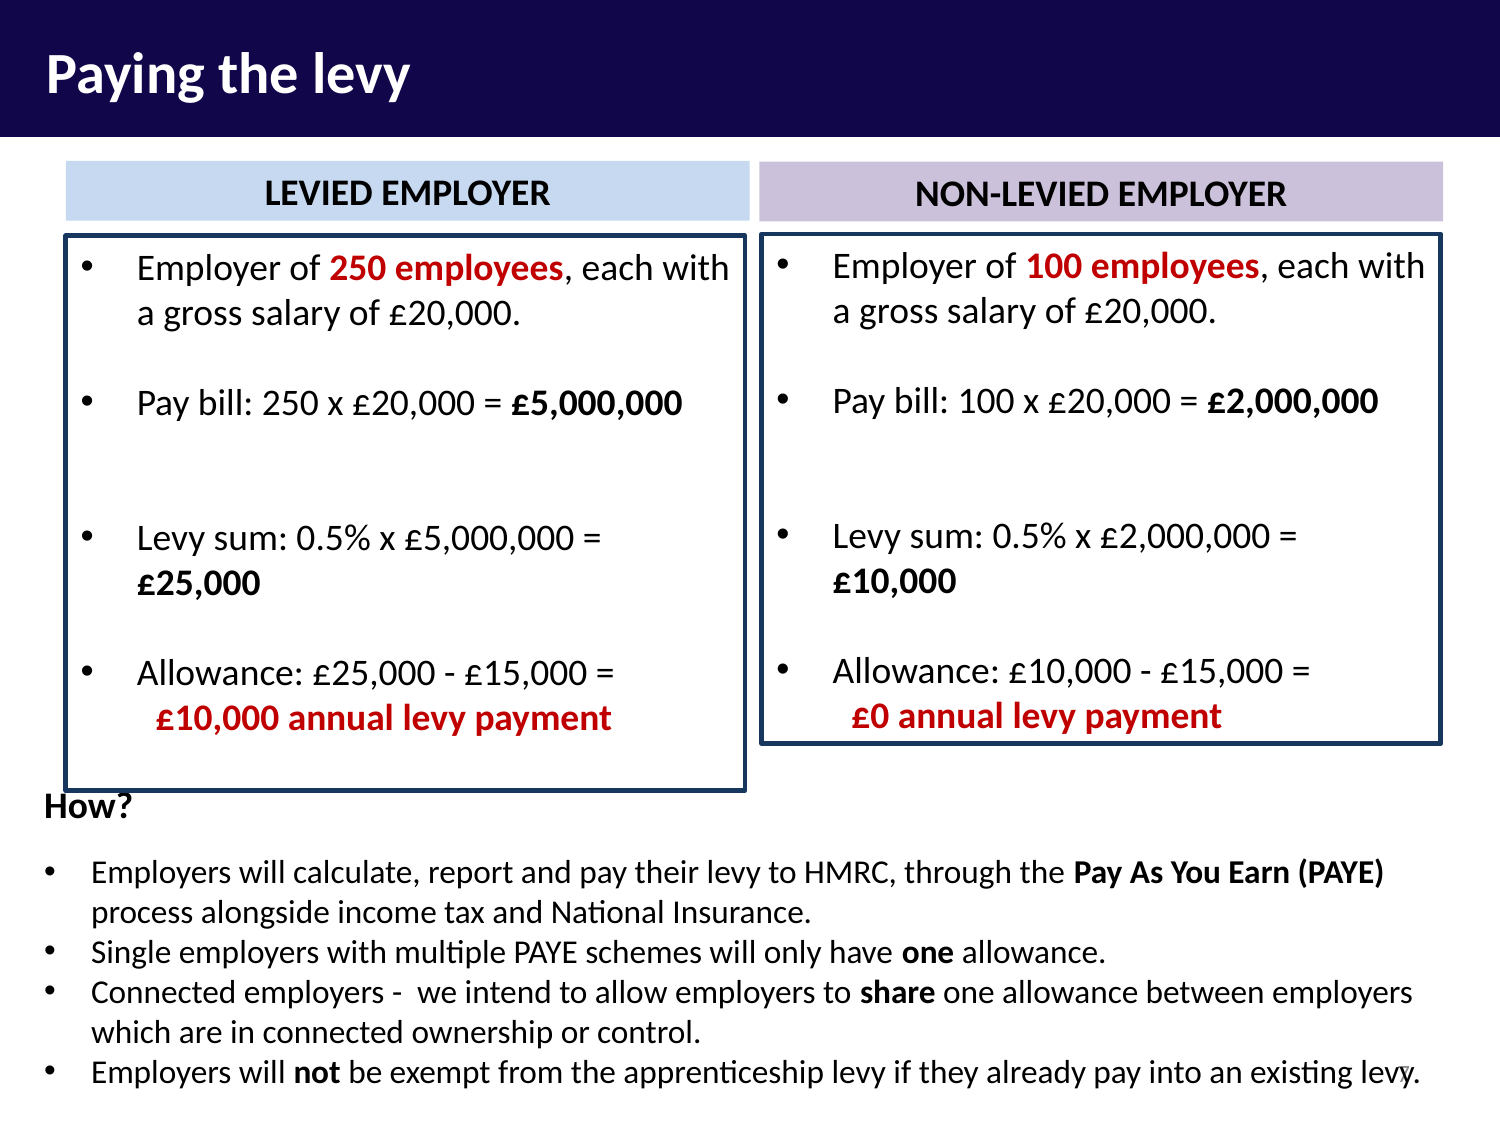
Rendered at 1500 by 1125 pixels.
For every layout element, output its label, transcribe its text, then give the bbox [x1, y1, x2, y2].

picture [0, 0, 1500, 137]
text_box Employer of 100 employees, each with a gross salary of £20,000. Pay bill: 100 x £20,000 = £2,000,000 Levy sum: 0.5% x £2,000,000 = £10,000 Allowance: £10,000 - £15,000 = £0 annual levy payment [761, 234, 1441, 744]
text_box NON-LEVIED EMPLOYER [759, 161, 1444, 222]
text_box How? Employers will calculate, report and pay their levy to HMRC, through the Pay As You Earn (PAYE) process alongside income tax and National Insurance. Single employers with multiple PAYE schemes will only have one allowance. Connected employers - we intend to allow employers to share one allowance between employers which are in connected ownership or control. Employers will not be exempt from the apprenticeship levy if they already pay into an existing levy. [29, 160, 1471, 1125]
text_box Employer of 250 employees, each with a gross salary of £20,000. Pay bill: 250 x £20,000 = £5,000,000 Levy sum: 0.5% x £5,000,000 = £25,000 Allowance: £25,000 - £15,000 = £10,000 annual levy payment [65, 235, 745, 791]
text_box LEVIED EMPLOYER [65, 160, 750, 221]
slide_number 7 [1074, 1042, 1425, 1103]
